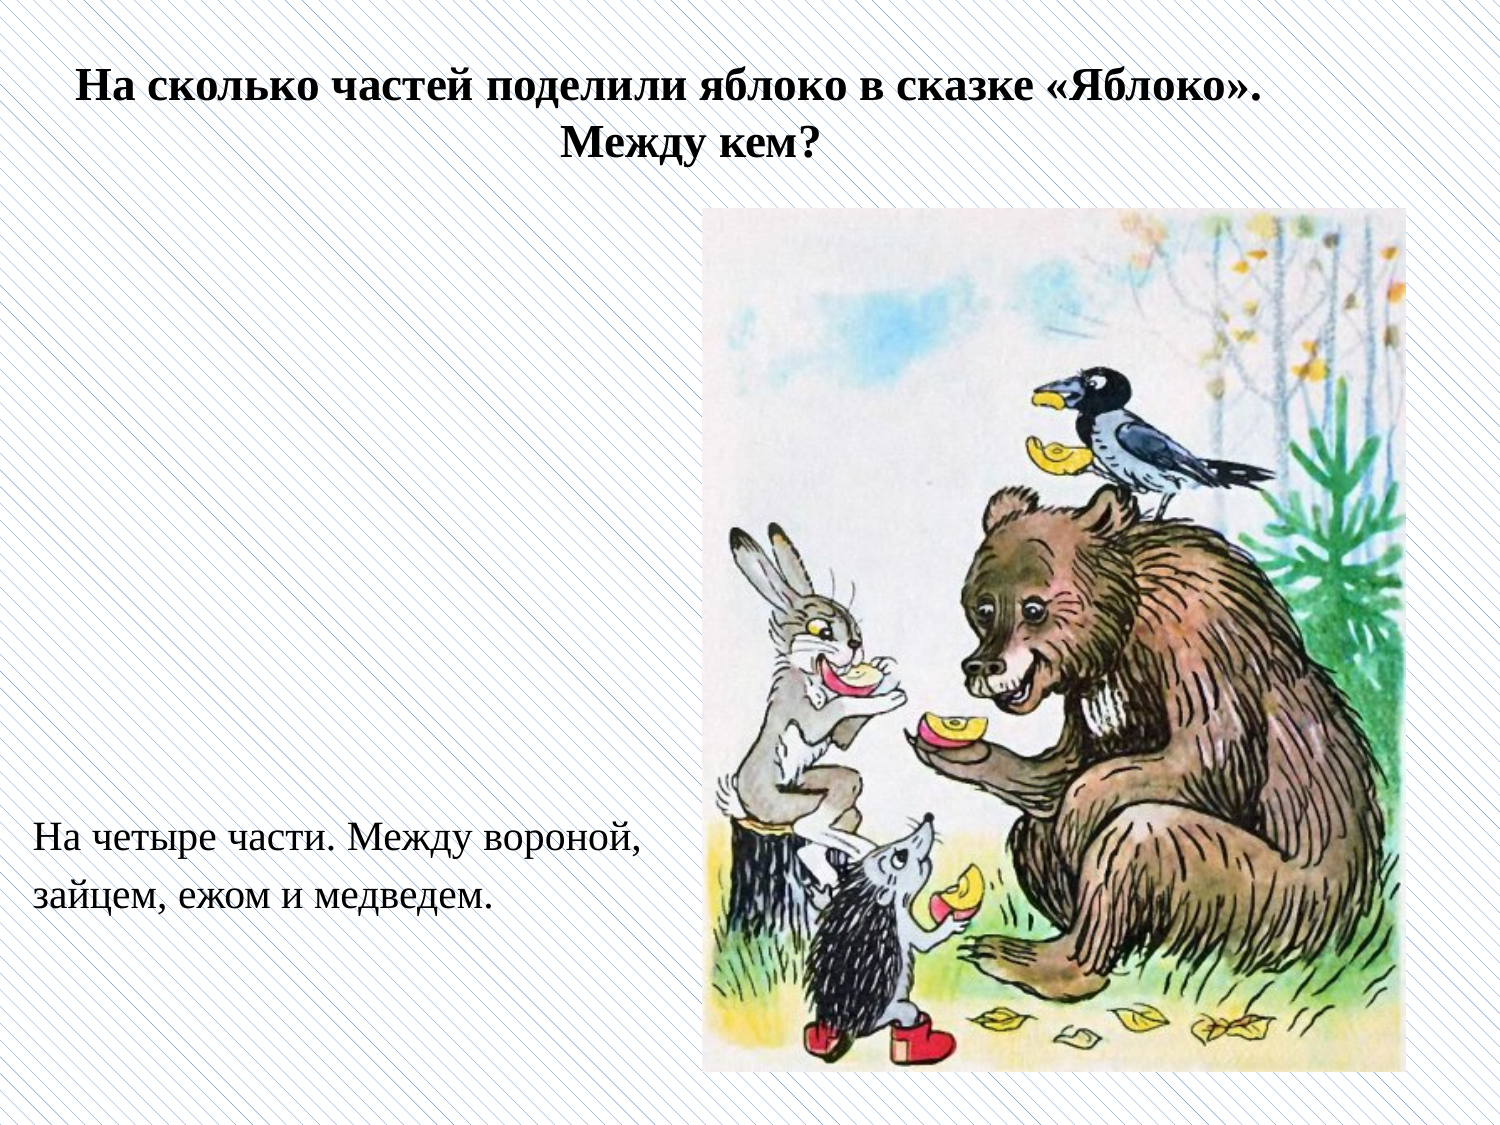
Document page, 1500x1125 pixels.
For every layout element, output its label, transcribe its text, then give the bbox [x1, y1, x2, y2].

title На сколько частей поделили яблоко в сказке «Яблоко». Между кем? [0, 45, 1350, 233]
picture [702, 208, 1406, 1073]
list На четыре части. Между вороной, зайцем, ежом и медведем. [17, 801, 904, 1125]
